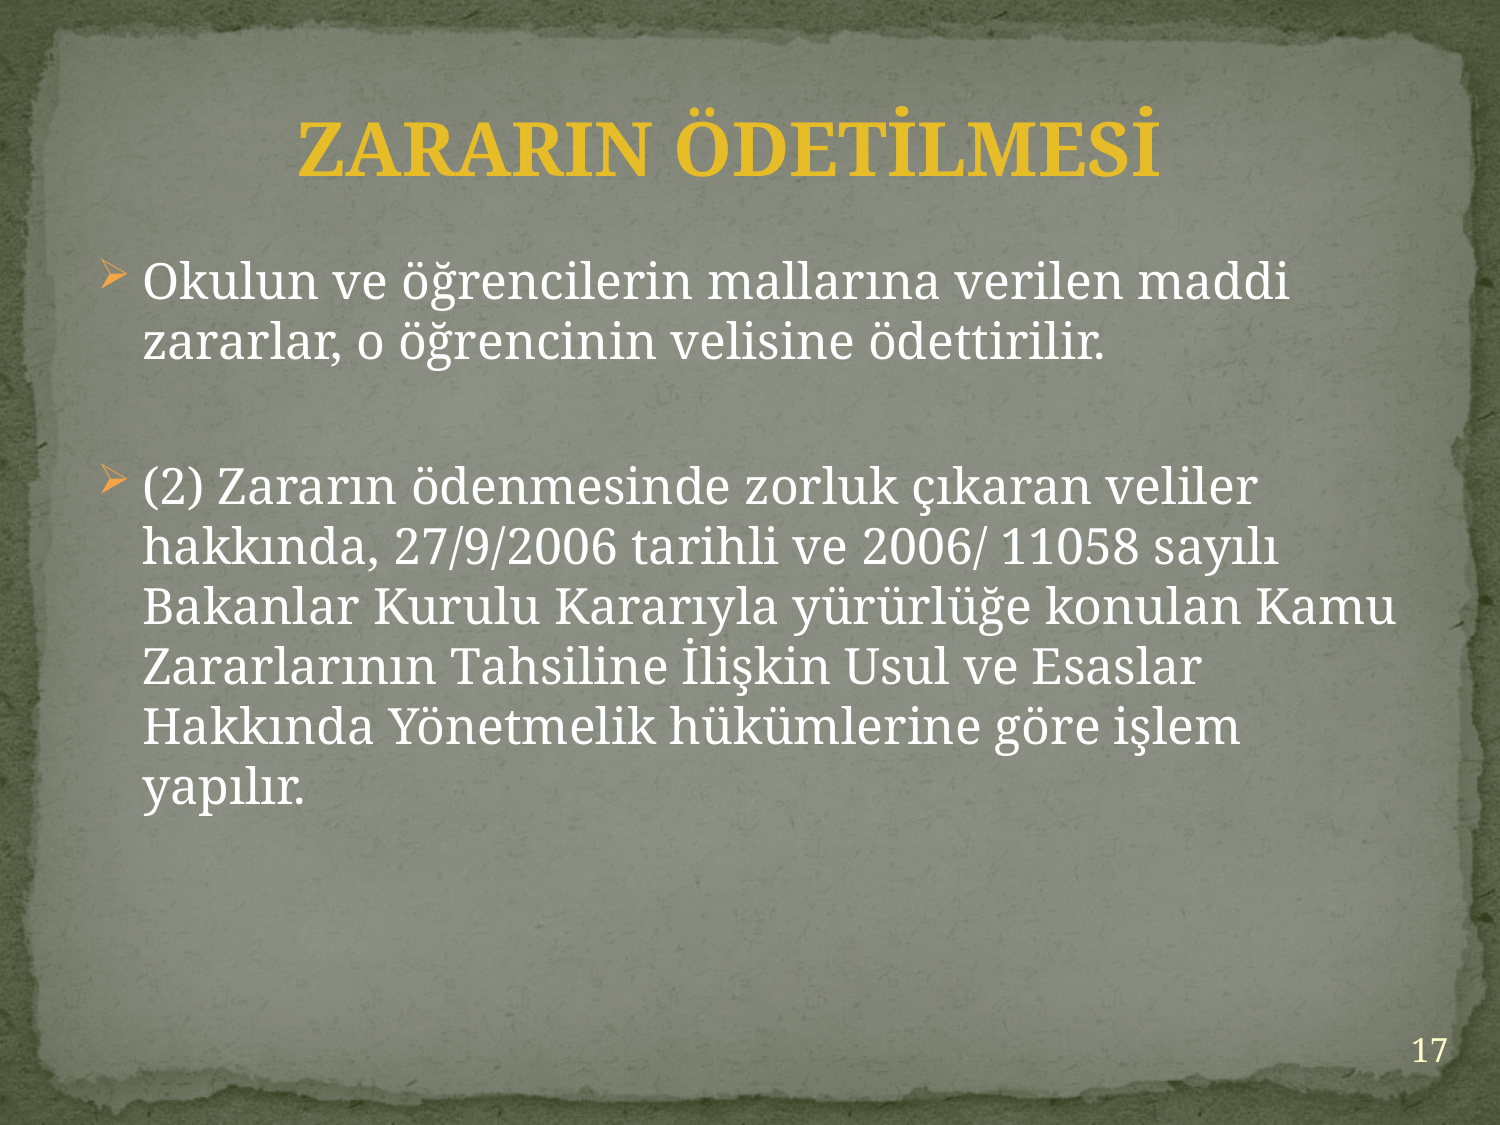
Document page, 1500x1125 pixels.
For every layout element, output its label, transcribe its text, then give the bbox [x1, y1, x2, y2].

slide_number 17 [1379, 1014, 1480, 1089]
list Okulun ve öğrencilerin mallarına verilen maddi zararlar, o öğrencinin velisine ödettirilir. (2) Zararın ödenmesinde zorluk çıkaran veliler hakkında, 27/9/2006 tarihli ve 2006/ 11058 sayılı Bakanlar Kurulu Kararıyla yürürlüğe konulan Kamu Zararlarının Tahsiline İlişkin Usul ve Esaslar Hakkında Yönetmelik hükümlerine göre işlem yapılır. [82, 86, 1425, 985]
text_box ZARARIN ÖDETİLMESİ [280, 93, 1177, 289]
